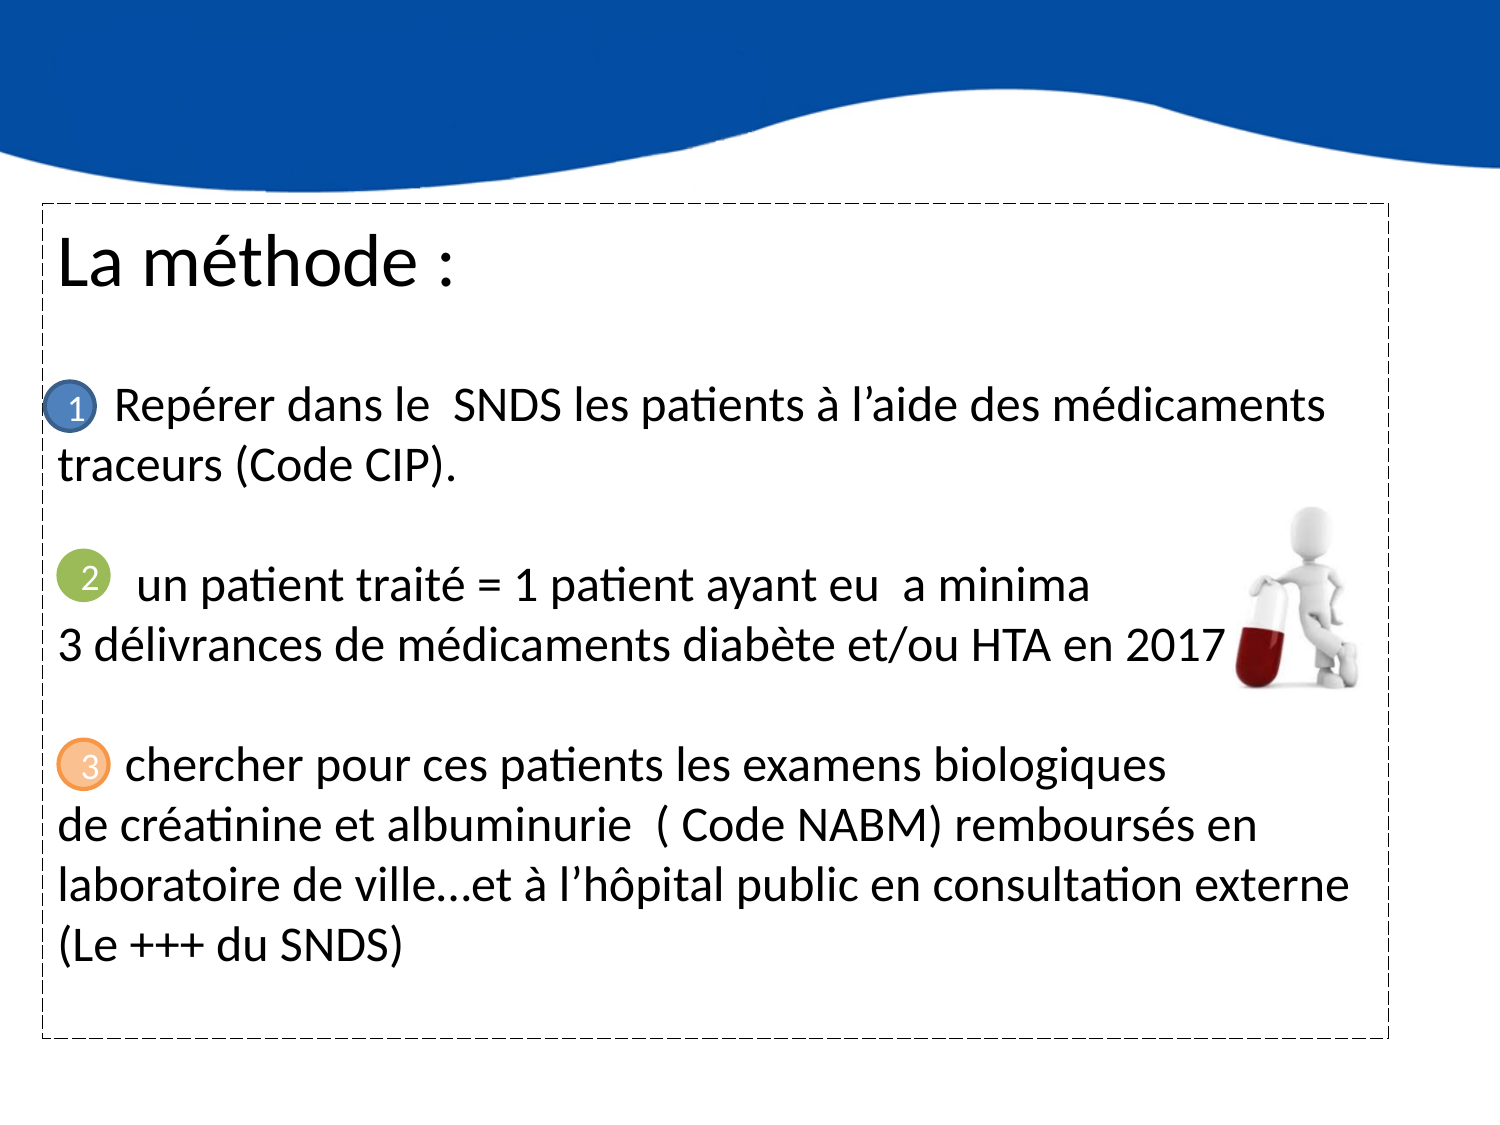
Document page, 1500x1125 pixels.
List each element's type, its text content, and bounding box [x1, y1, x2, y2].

text_box 2 [56, 548, 111, 603]
text_box 3 [56, 737, 111, 792]
text_box La méthode : Repérer dans le SNDS les patients à l’aide des médicaments traceurs (Code CIP). un patient traité = 1 patient ayant eu a minima 3 délivrances de médicaments diabète et/ou HTA en 2017 chercher pour ces patients les examens biologiques de créatinine et albuminurie ( Code NABM) remboursés en laboratoire de ville…et à l’hôpital public en consultation externe (Le +++ du SNDS) [42, 213, 1389, 1039]
picture [1232, 506, 1363, 694]
text_box 1 [42, 379, 97, 433]
picture [0, 0, 1500, 204]
